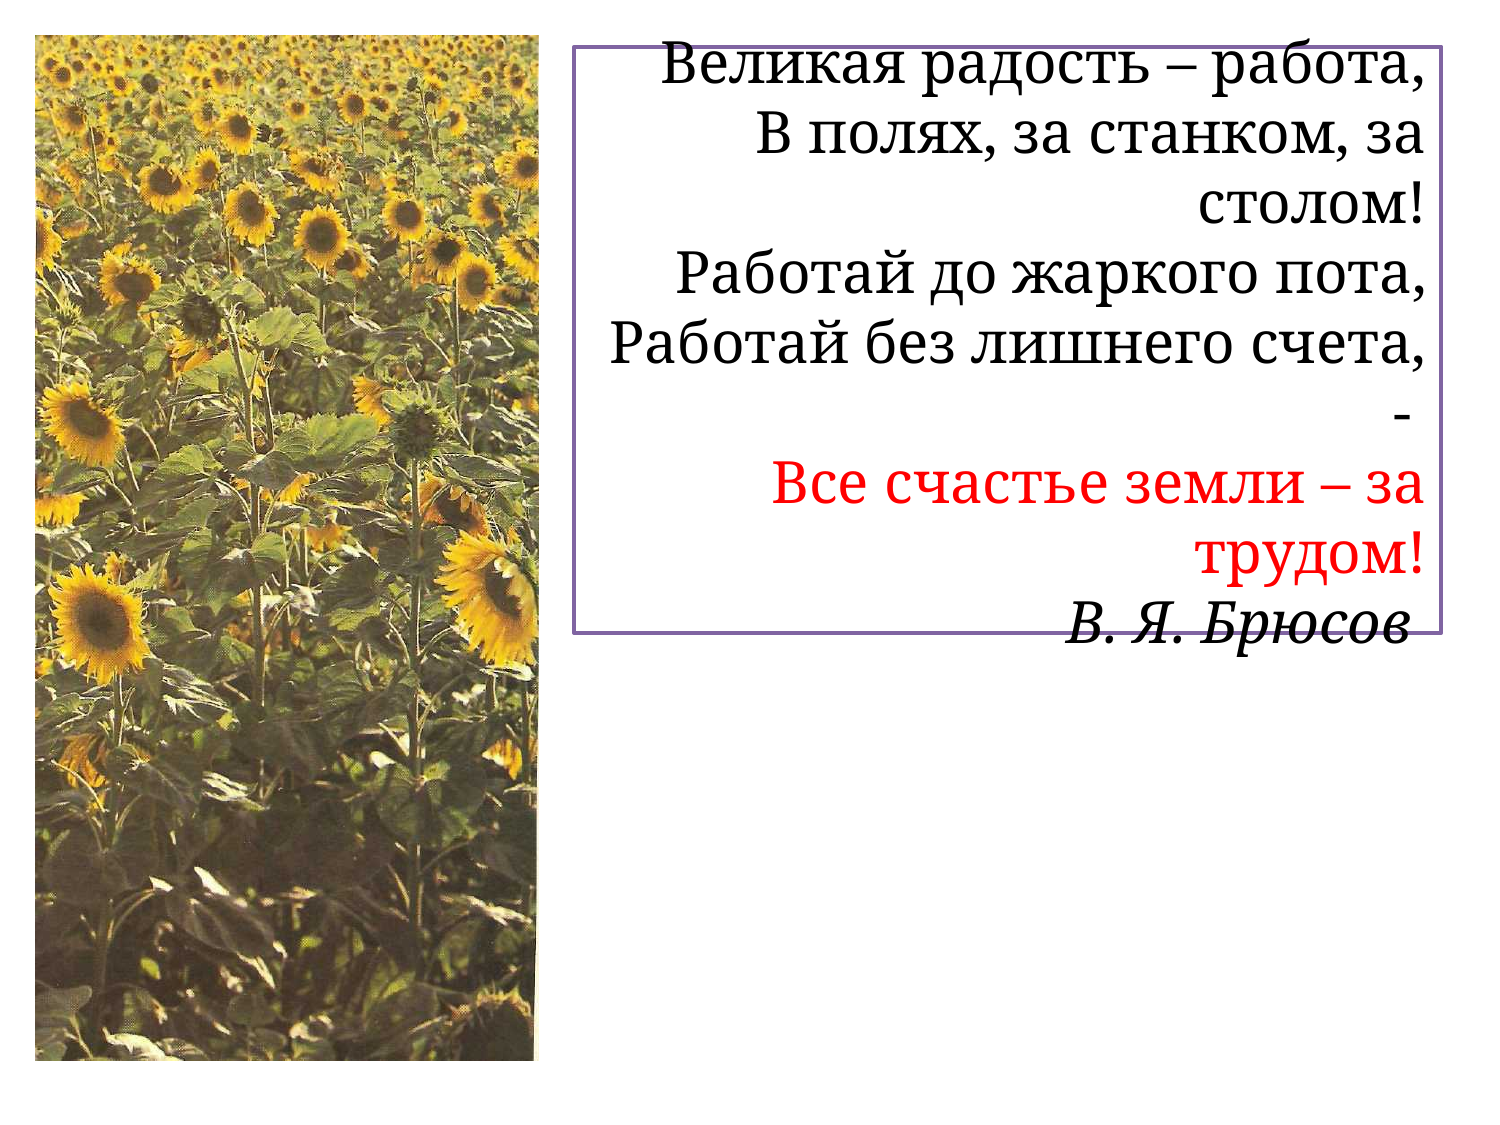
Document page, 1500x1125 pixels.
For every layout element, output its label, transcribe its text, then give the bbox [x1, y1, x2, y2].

text_box Великая радость – работа, В полях, за станком, за столом! Работай до жаркого пота, Работай без лишнего счета, - Все счастье земли – за трудом! В. Я. Брюсов [572, 45, 1443, 635]
picture [34, 34, 540, 1061]
